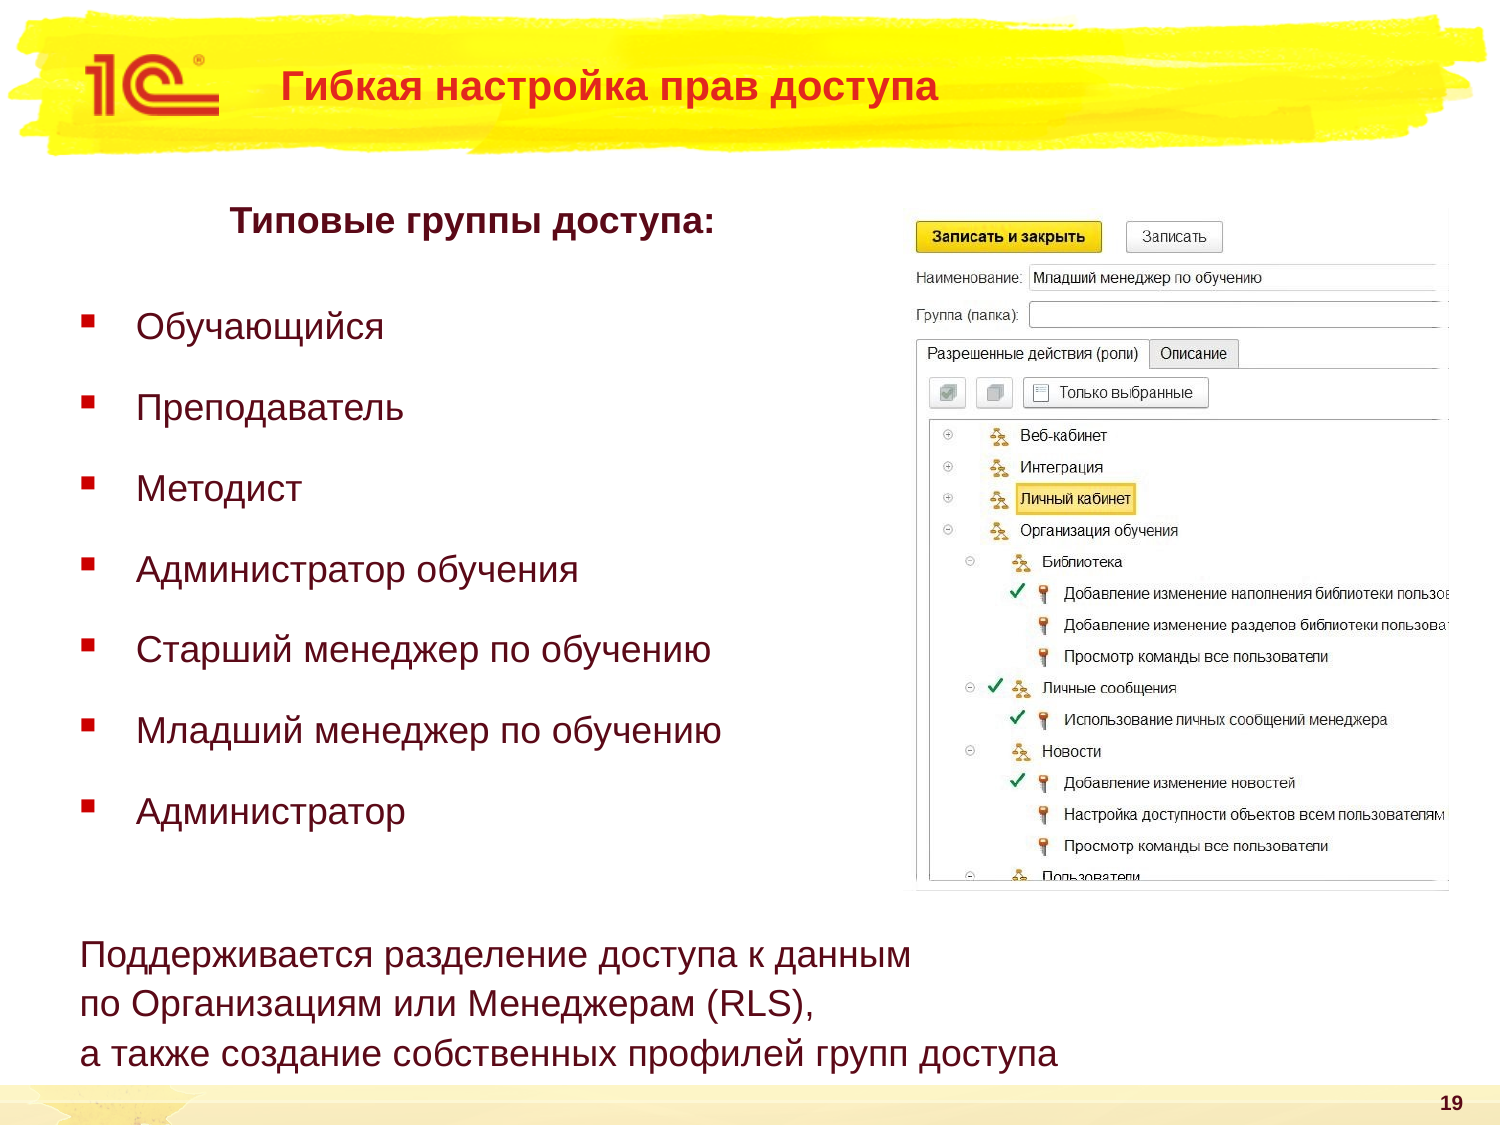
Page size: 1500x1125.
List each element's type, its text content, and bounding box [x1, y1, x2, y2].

slide_number 19 [1352, 1082, 1479, 1125]
picture [0, 0, 1500, 1125]
title Гибкая настройка прав доступа [265, 0, 1140, 173]
text_box Типовые группы доступа: Обучающийся Преподаватель Методист Администратор обучения Старший менеджер по обучению Младший менеджер по обучению Администратор Поддерживается разделение доступа к данным по Организациям или Менеджерам (RLS), а также создание собственных профилей групп доступа [64, 184, 1475, 835]
